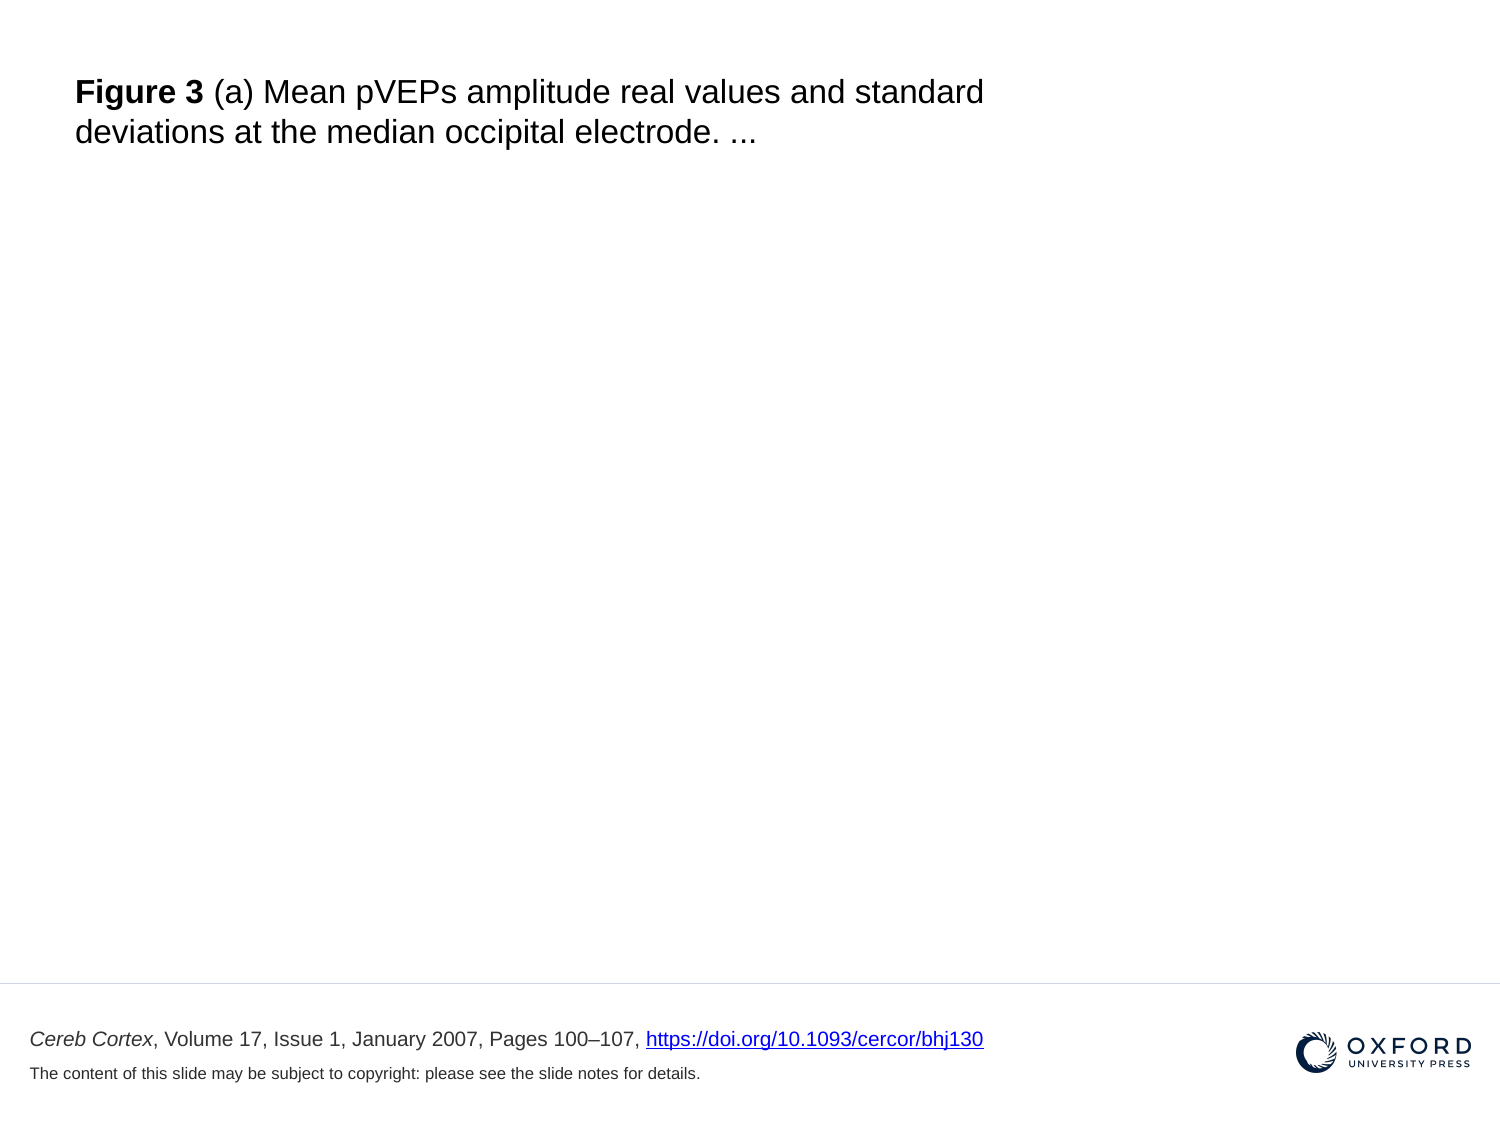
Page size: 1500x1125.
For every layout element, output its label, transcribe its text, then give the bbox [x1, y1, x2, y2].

title Figure 3 (a) Mean pVEPs amplitude real values and standard deviations at the median occipital electrode. ... [75, 69, 1078, 171]
footer Cereb Cortex, Volume 17, Issue 1, January 2007, Pages 100–107, https://doi.org/10.1093/cercor/bhj130 The content of this slide may be subject to copyright: please see the slide notes for details. [0, 983, 1260, 1125]
picture [1296, 1032, 1471, 1073]
